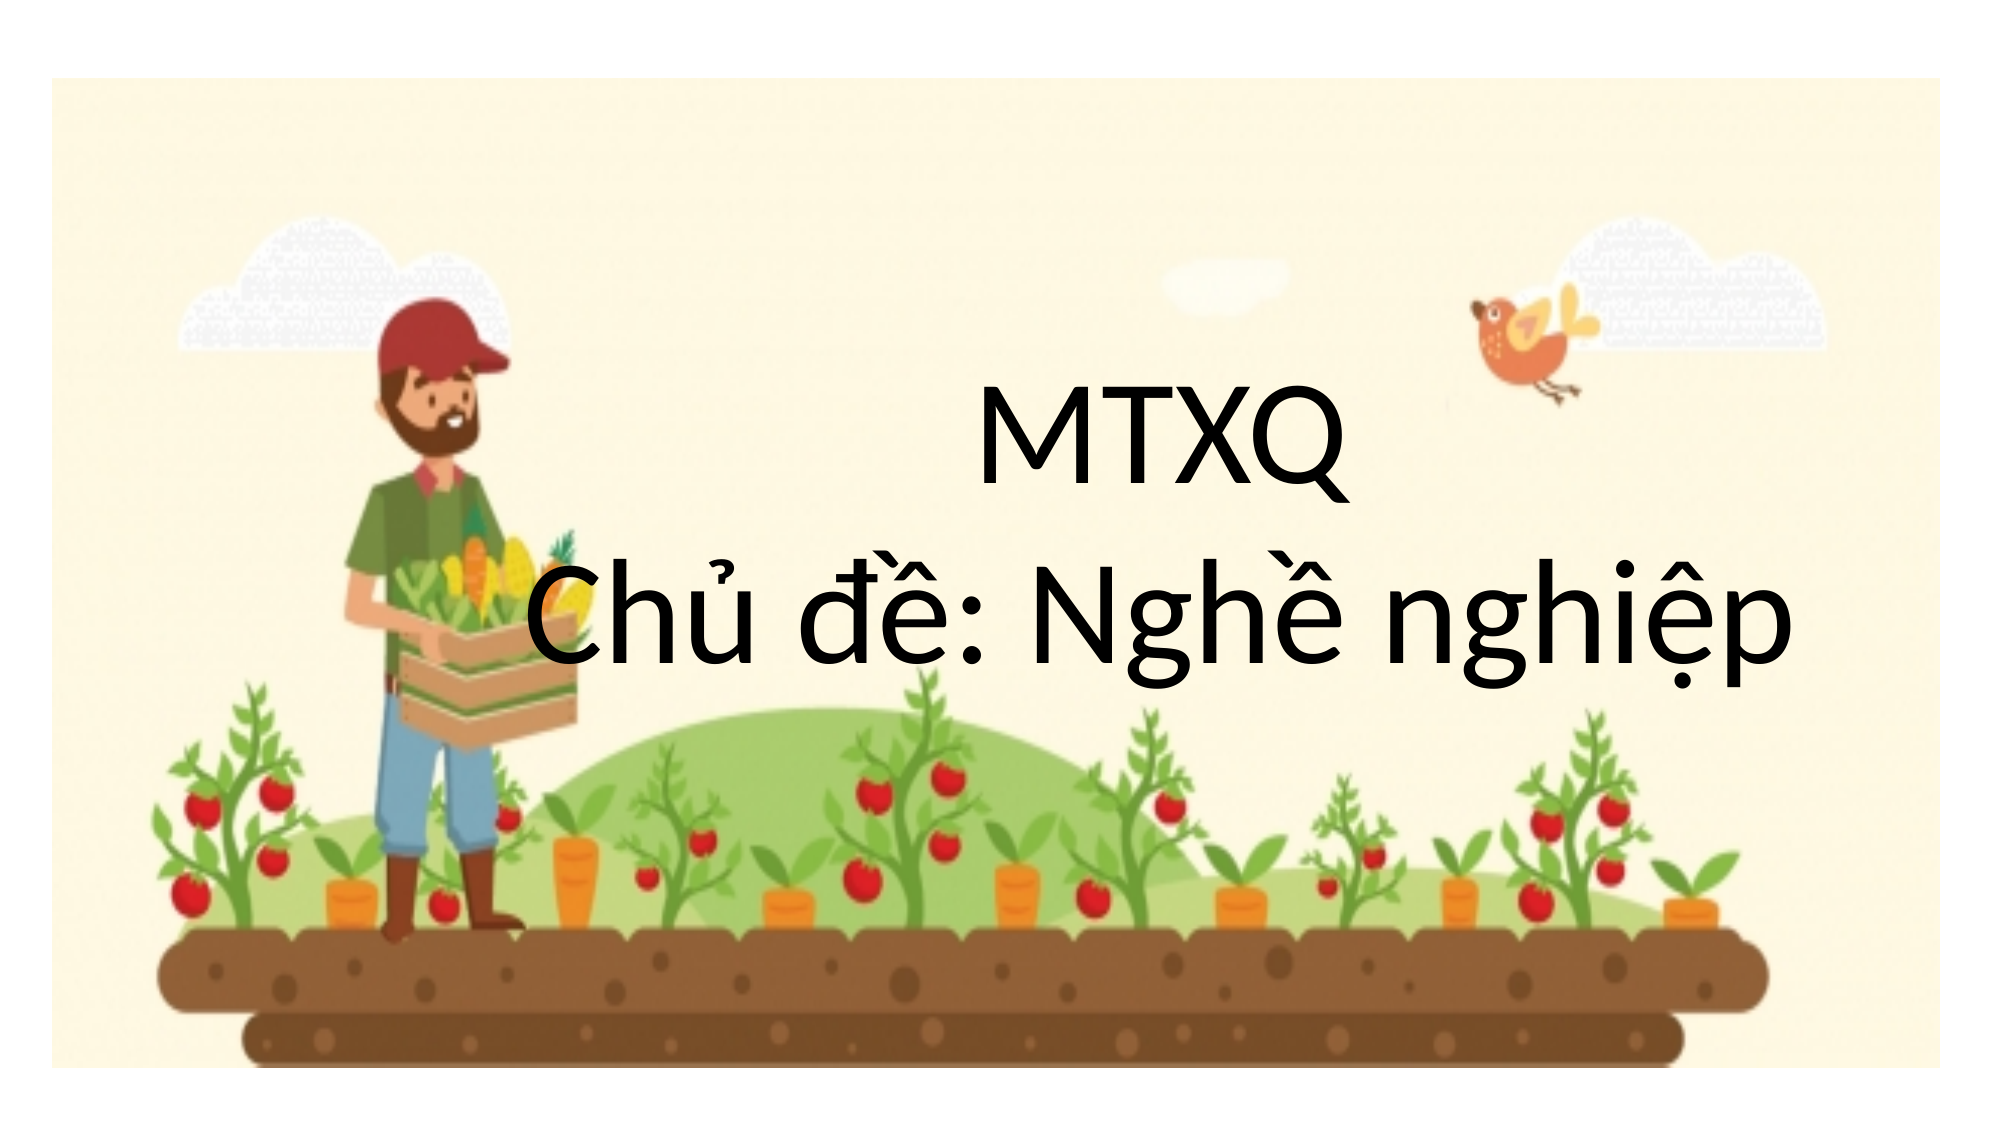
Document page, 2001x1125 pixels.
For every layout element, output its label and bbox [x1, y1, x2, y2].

picture [52, 78, 1940, 1068]
